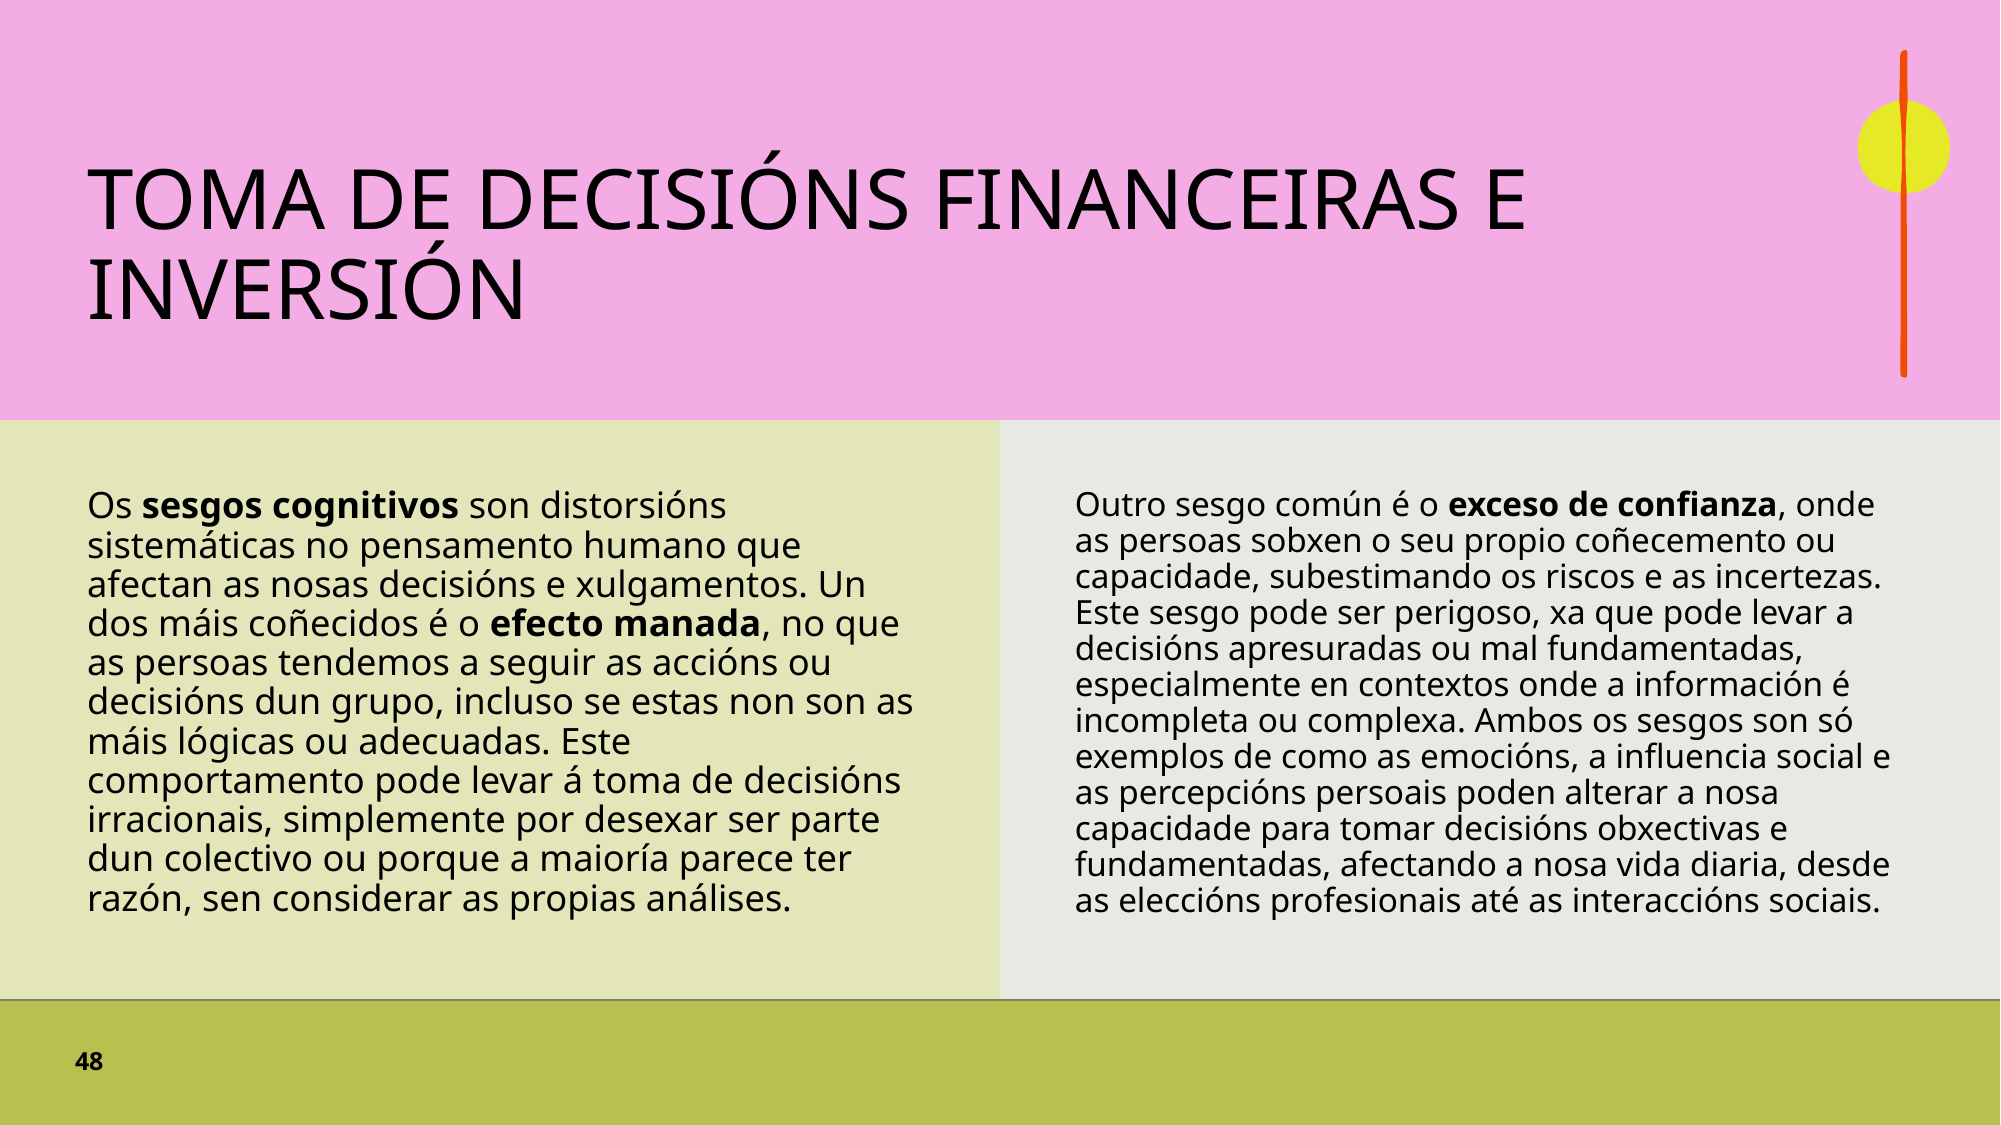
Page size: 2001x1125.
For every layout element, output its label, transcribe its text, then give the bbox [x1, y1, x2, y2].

list Os sesgos cognitivos son distorsións sistemáticas no pensamento humano que afectan as nosas decisións e xulgamentos. Un dos máis coñecidos é o efecto manada, no que as persoas tendemos a seguir as accións ou decisións dun grupo, incluso se estas non son as máis lógicas ou adecuadas. Este comportamento pode levar á toma de decisións irracionais, simplemente por desexar ser parte dun colectivo ou porque a maioría parece ter razón, sen considerar as propias análises. [86, 487, 917, 926]
title Toma de decisións financeiras e inversión [86, 67, 1815, 338]
list Outro sesgo común é o exceso de confianza, onde as persoas sobxen o seu propio coñecemento ou capacidade, subestimando os riscos e as incertezas. Este sesgo pode ser perigoso, xa que pode levar a decisións apresuradas ou mal fundamentadas, especialmente en contextos onde a información é incompleta ou complexa. Ambos os sesgos son só exemplos de como as emocións, a influencia social e as percepcións persoais poden alterar a nosa capacidade para tomar decisións obxectivas e fundamentadas, afectando a nosa vida diaria, desde as eleccións profesionais até as interaccións sociais. [1074, 487, 1905, 926]
slide_number 48 [75, 1034, 180, 1080]
